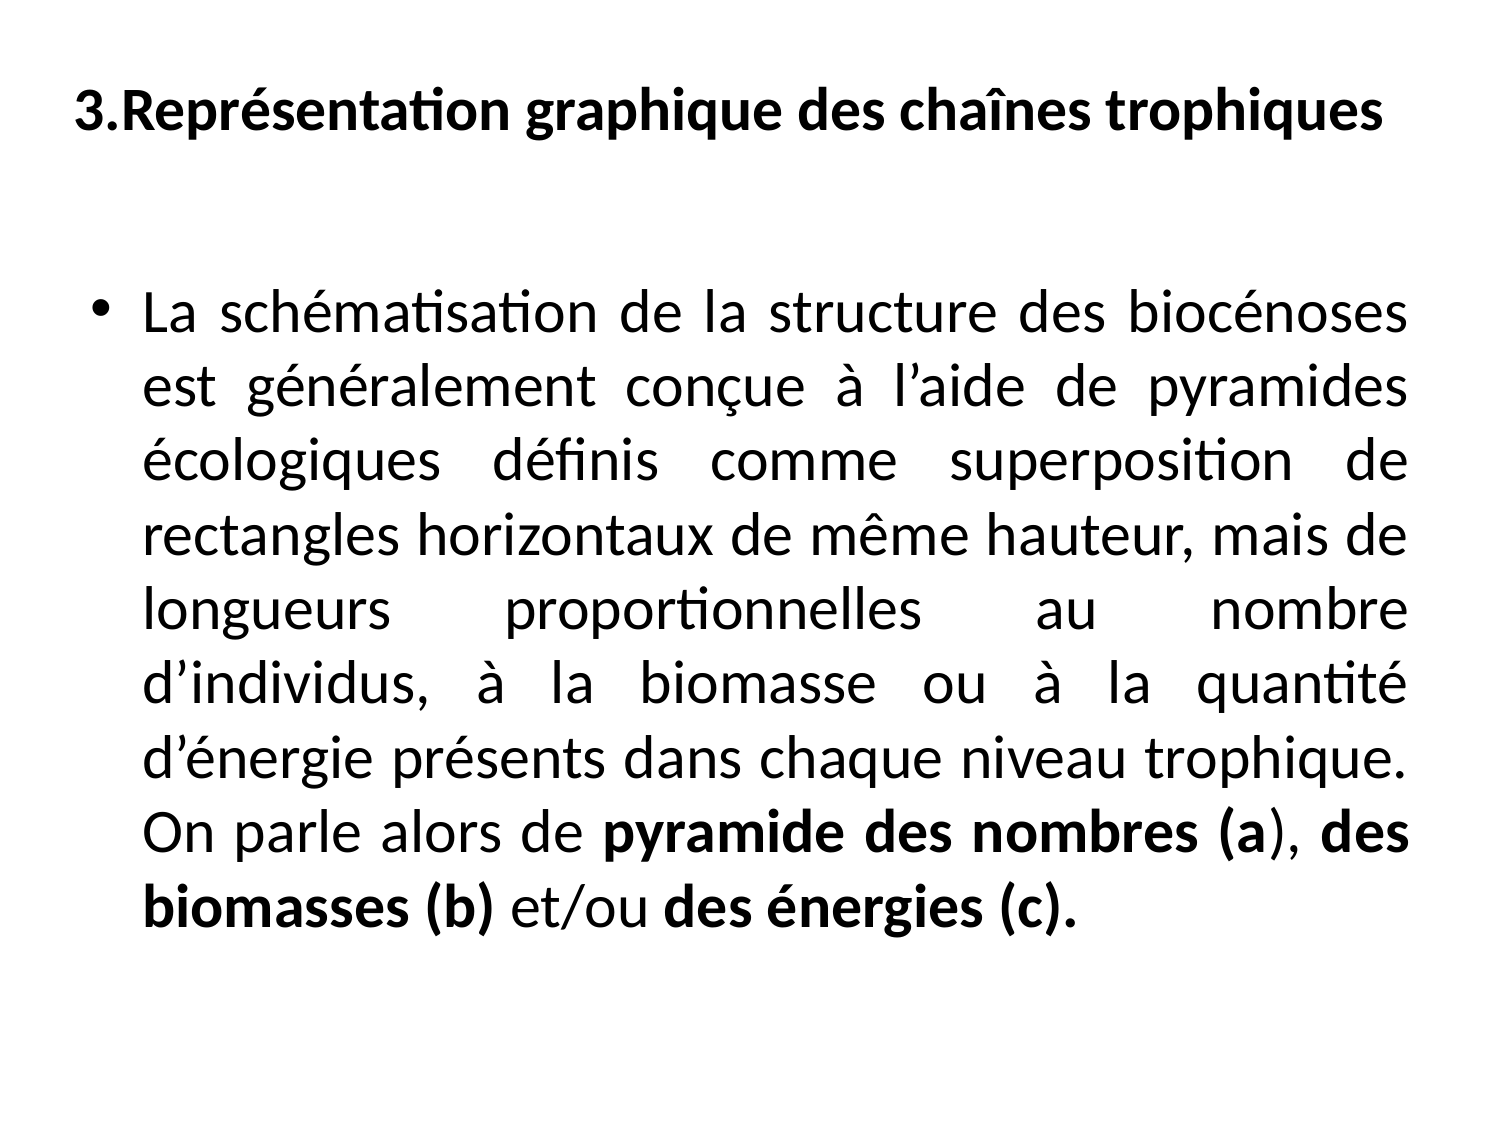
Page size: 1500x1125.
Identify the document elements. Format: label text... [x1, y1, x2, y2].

title 3.Représentation graphique des chaînes trophiques [58, 58, 1421, 235]
list La schématisation de la structure des biocénoses est généralement conçue à l’aide de pyramides écologiques définis comme superposition de rectangles horizontaux de même hauteur, mais de longueurs proportionnelles au nombre d’individus, à la biomasse ou à la quantité d’énergie présents dans chaque niveau trophique. On parle alors de pyramide des nombres (a), des biomasses (b) et/ou des énergies (c). [75, 262, 1425, 1005]
